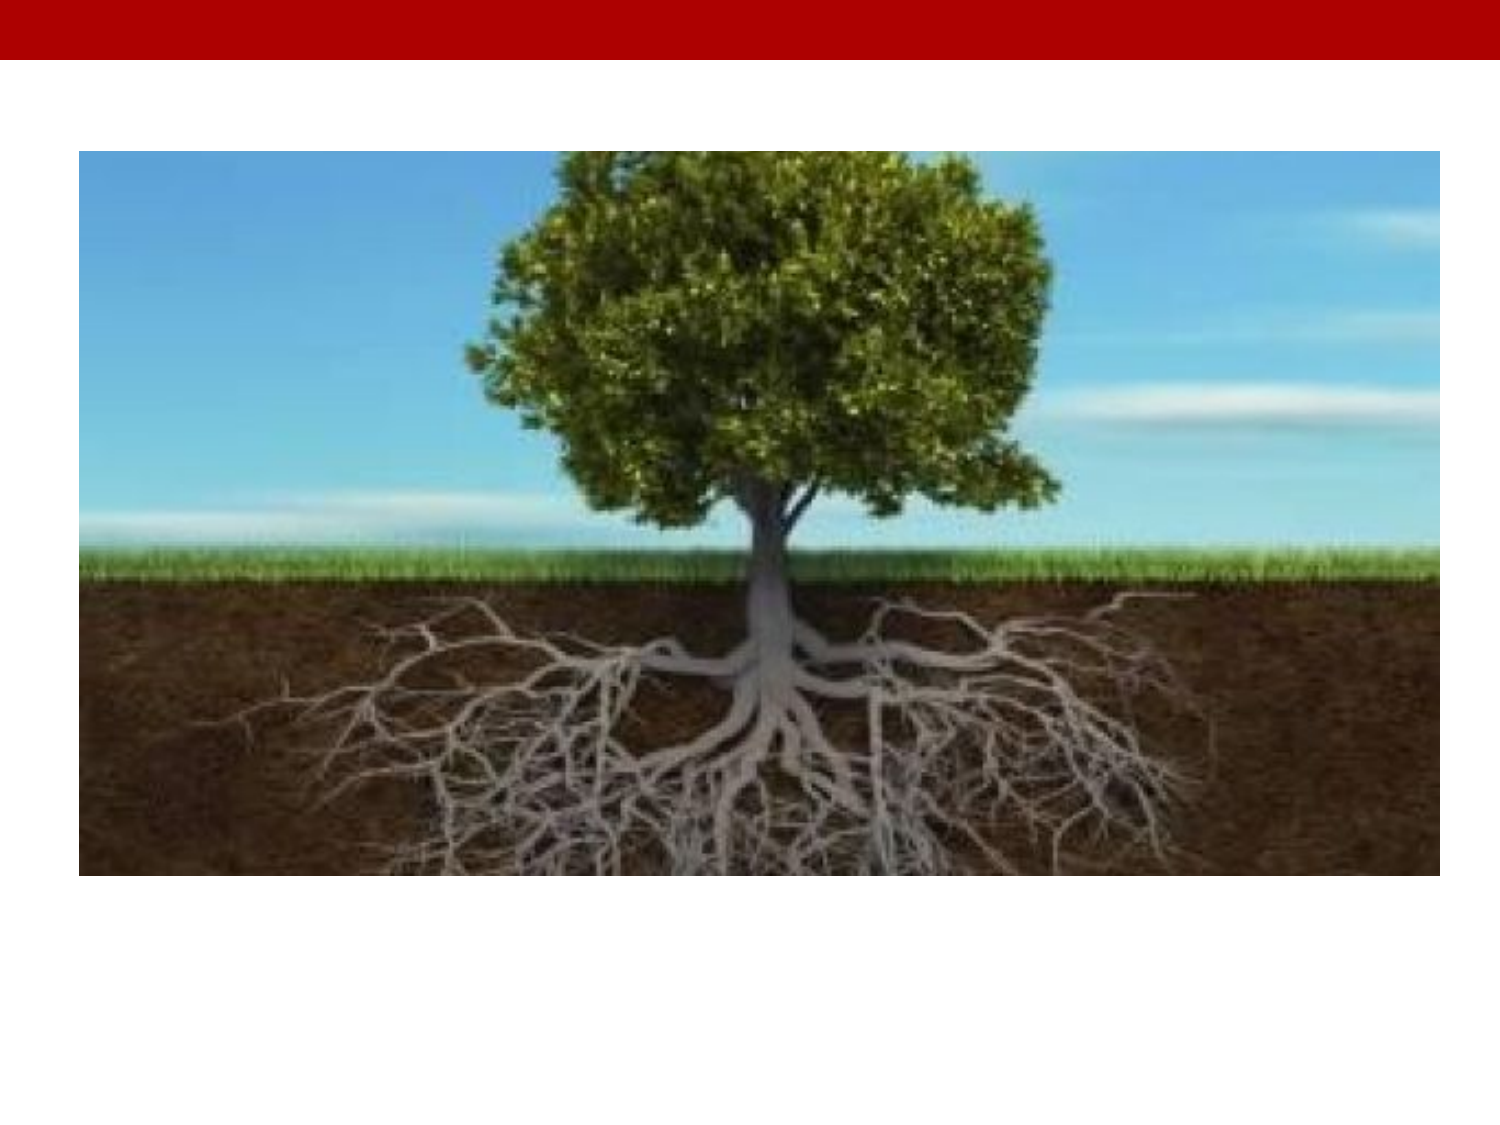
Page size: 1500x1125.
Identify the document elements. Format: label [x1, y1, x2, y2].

picture [78, 151, 1440, 876]
